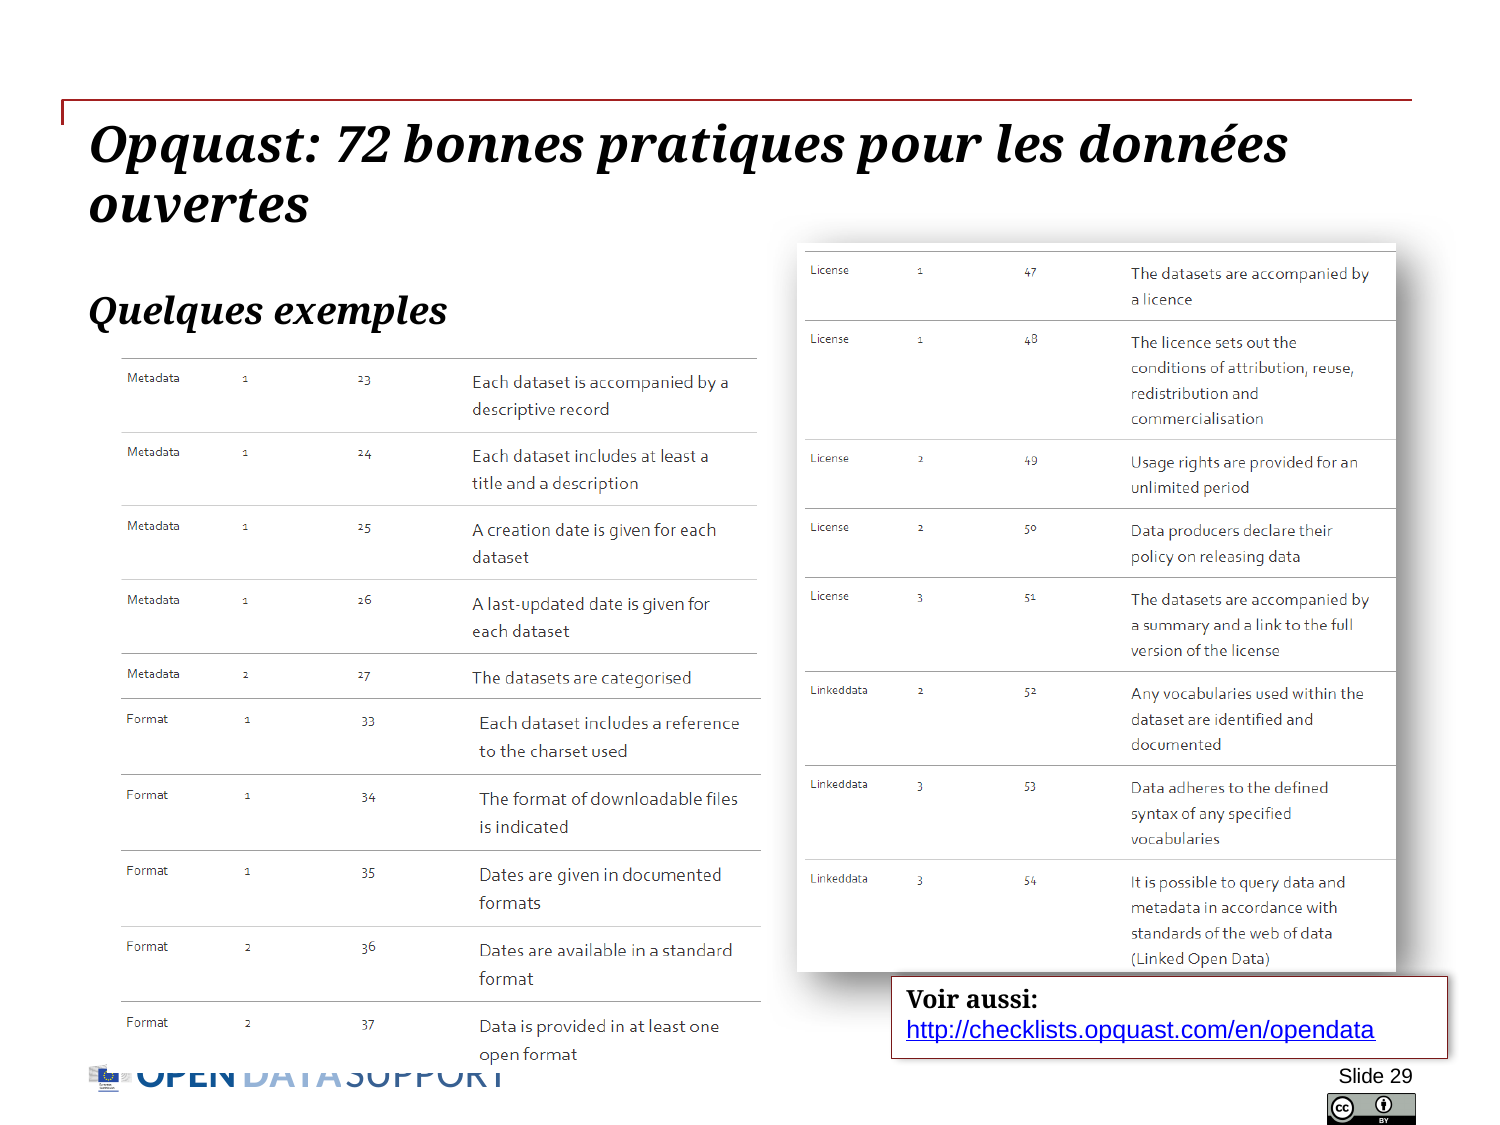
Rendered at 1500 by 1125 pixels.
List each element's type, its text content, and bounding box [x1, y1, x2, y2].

picture [796, 243, 1396, 972]
slide_number Slide 29 [1162, 1066, 1413, 1088]
text_box Voir aussi: http://checklists.opquast.com/en/opendata [890, 974, 1449, 1061]
title Opquast: 72 bonnes pratiques pour les données ouvertes [88, 112, 1413, 263]
picture [1327, 1093, 1416, 1125]
list Quelques exemples [87, 287, 780, 374]
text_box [107, 349, 761, 1073]
